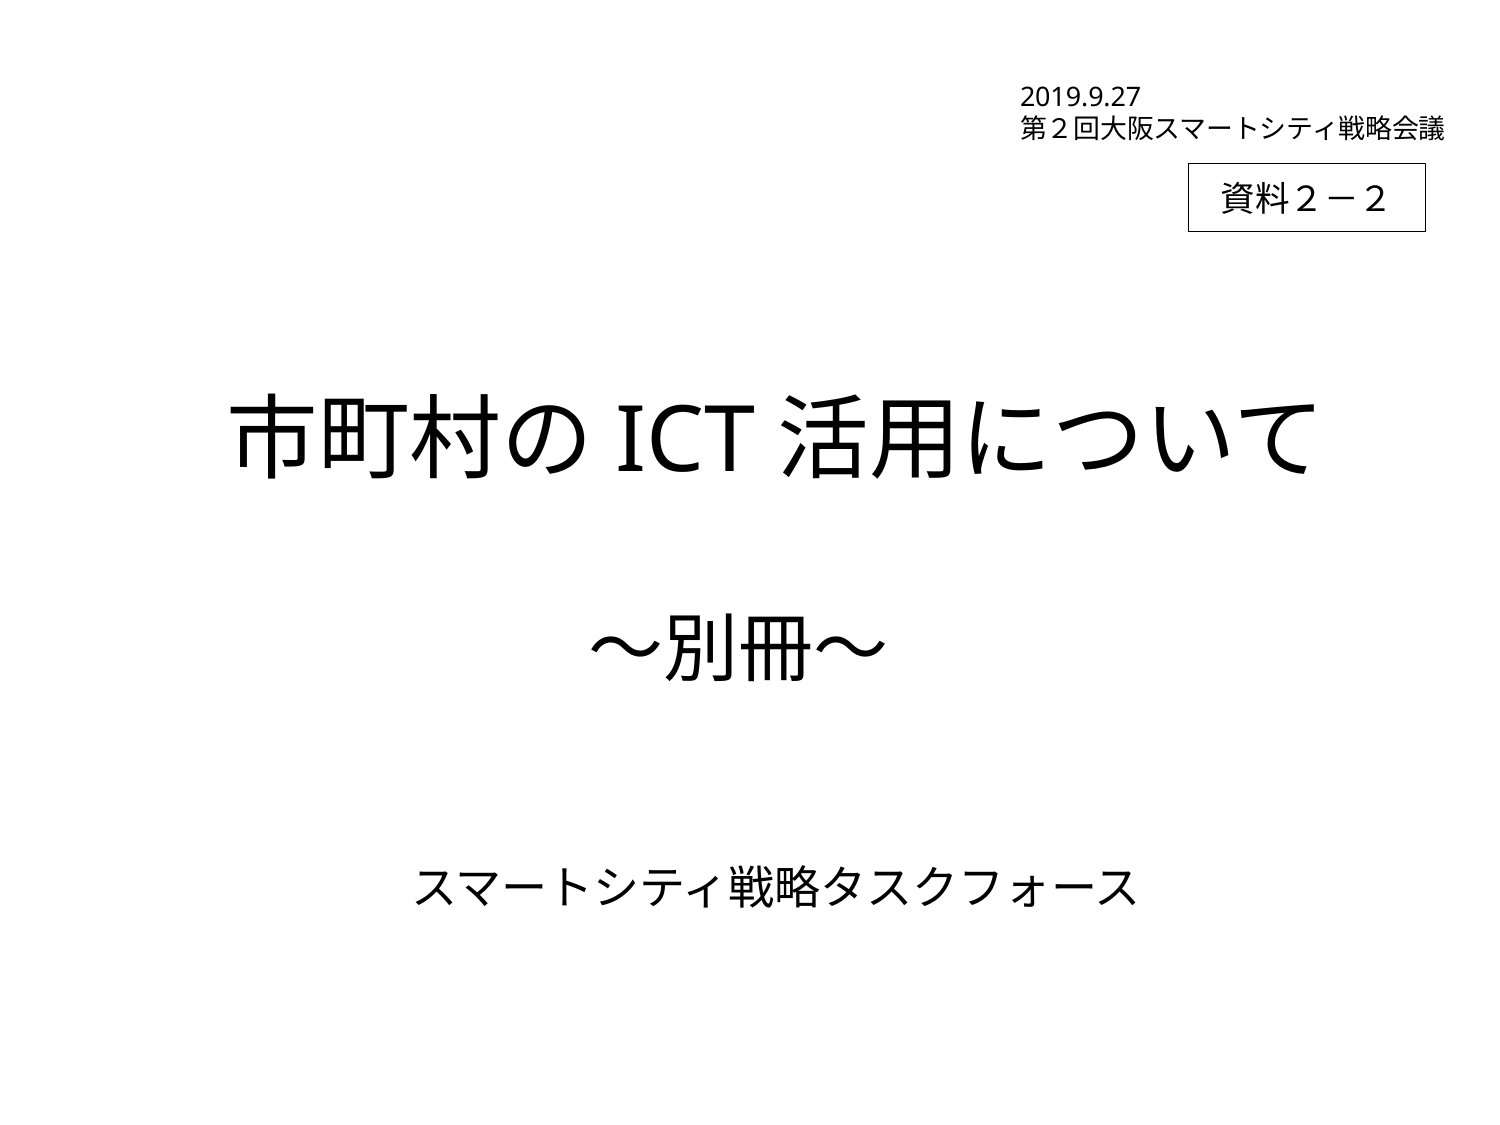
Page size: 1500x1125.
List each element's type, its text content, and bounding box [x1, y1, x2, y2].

text_box スマートシティ戦略タスクフォース [396, 850, 1156, 921]
text_box 市町村のICT活用について ～別冊～ [211, 372, 1340, 698]
text_box 2019.9.27 第２回大阪スマートシティ戦略会議 [1005, 71, 1461, 151]
text_box 資料２－２ [1187, 161, 1427, 234]
